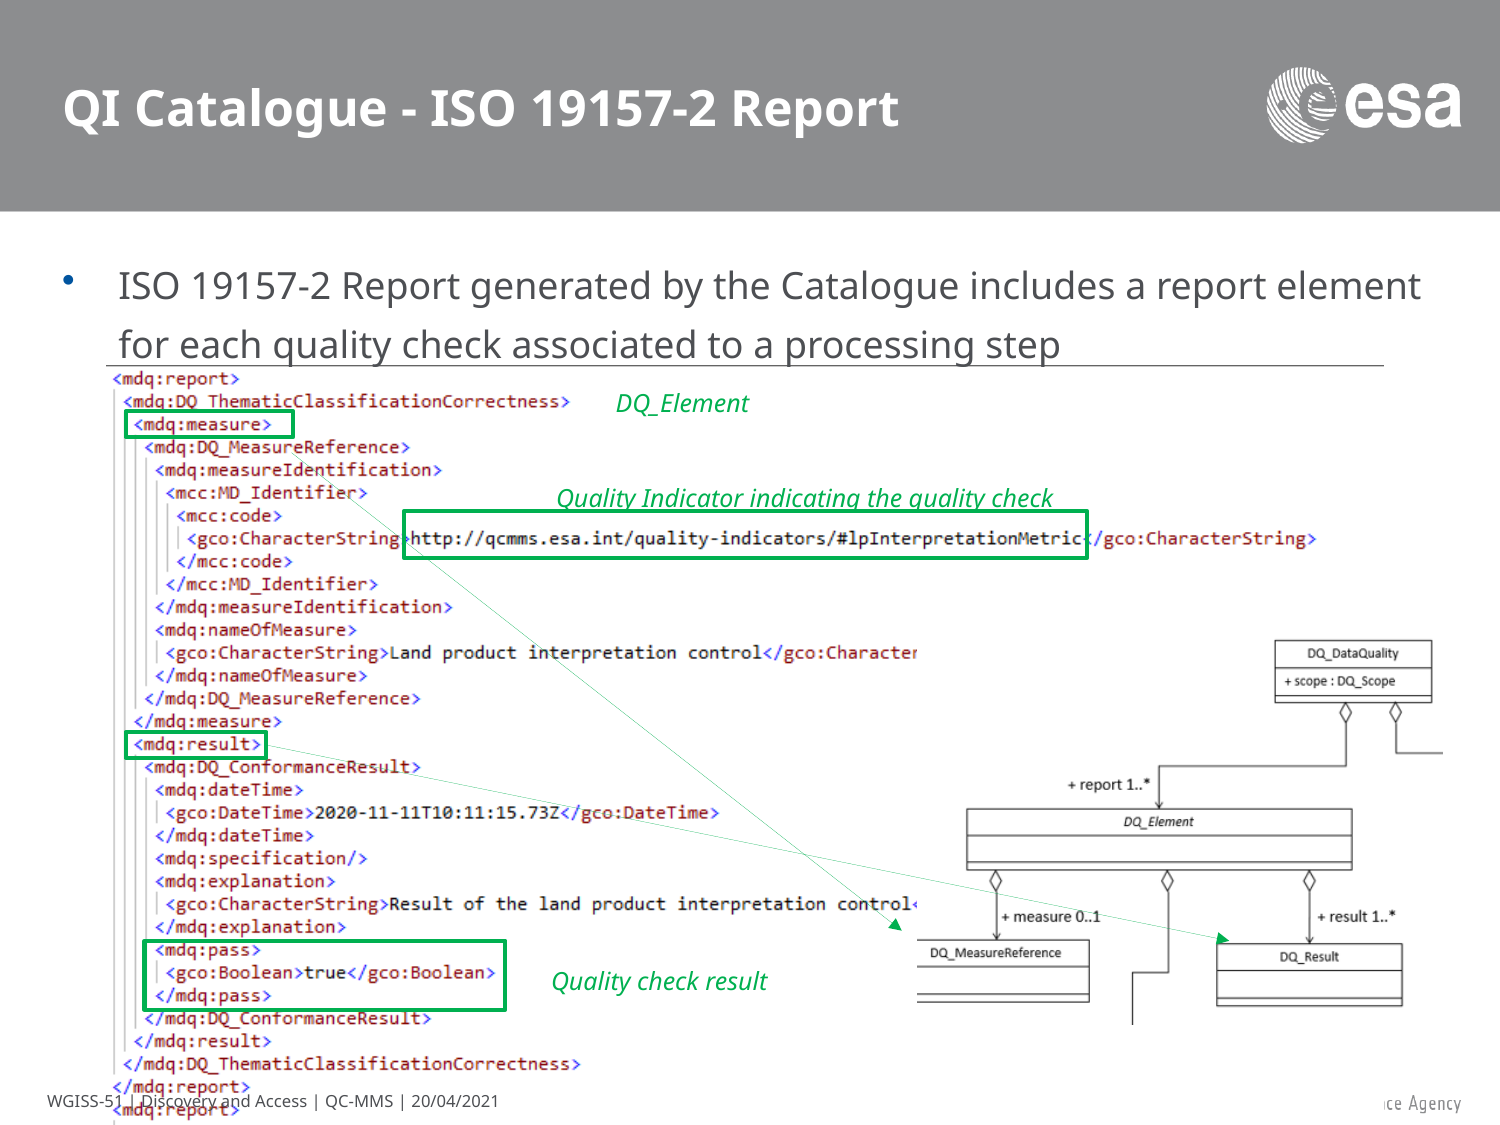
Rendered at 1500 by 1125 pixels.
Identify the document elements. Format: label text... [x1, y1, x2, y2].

picture [0, 0, 1500, 214]
title QI Catalogue - ISO 19157-2 Report [46, 35, 1257, 178]
list ISO 19157-2 Report generated by the Catalogue includes a report element for each quality check associated to a processing step [46, 246, 1453, 1047]
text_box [291, 452, 902, 931]
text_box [266, 744, 1230, 942]
picture [0, 364, 1500, 1125]
footer WGISS-51 | Discovery and Access | QC-MMS | 20/04/2021 [46, 1078, 100, 1123]
